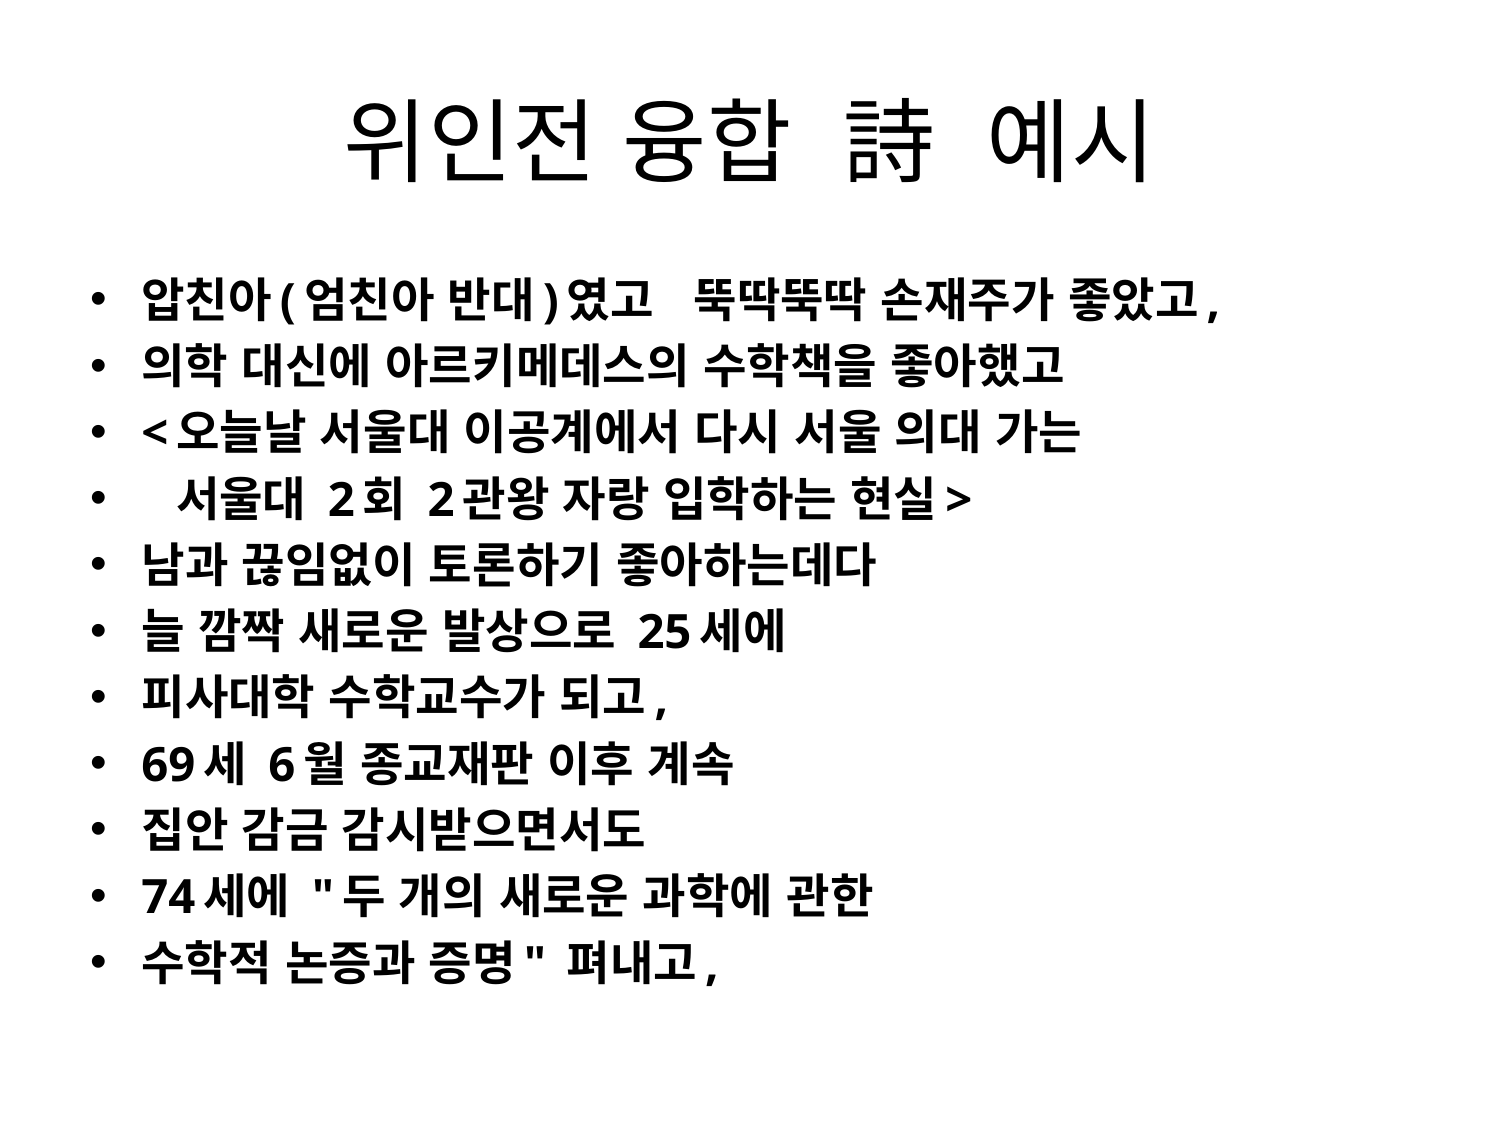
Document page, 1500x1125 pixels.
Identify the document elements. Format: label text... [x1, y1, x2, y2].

list 압친아(엄친아 반대)였고 뚝딱뚝딱 손재주가 좋았고, 의학 대신에 아르키메데스의 수학책을 좋아했고 <오늘날 서울대 이공계에서 다시 서울 의대 가는 서울대 2회 2관왕 자랑 입학하는 현실> 남과 끊임없이 토론하기 좋아하는데다 늘 깜짝 새로운 발상으로 25세에 피사대학 수학교수가 되고, 69세 6월 종교재판 이후 계속 집안 감금 감시받으면서도 74세에 "두 개의 새로운 과학에 관한 수학적 논증과 증명" 펴내고, [75, 262, 1425, 1005]
title 위인전 융합 詩 예시 [75, 45, 1425, 233]
